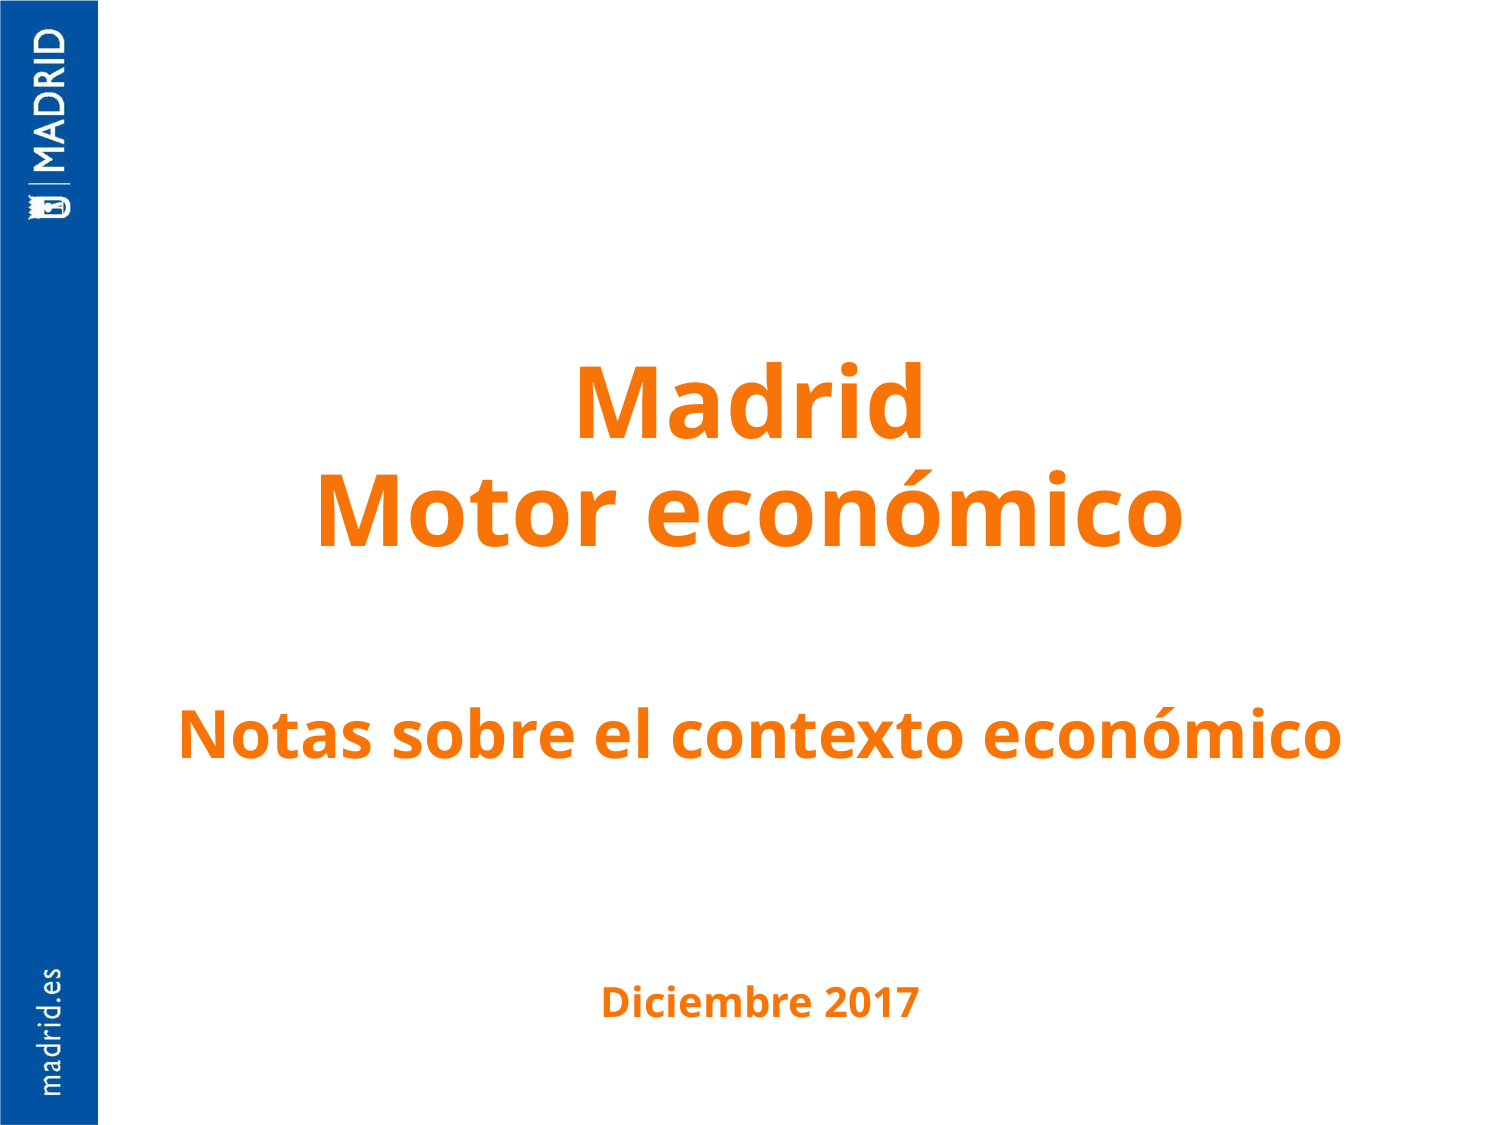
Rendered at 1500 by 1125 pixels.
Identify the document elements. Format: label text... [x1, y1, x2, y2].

title Madrid Motor económico [112, 263, 1388, 576]
text_box Diciembre 2017 [122, 893, 1398, 1034]
text_box Notas sobre el contexto económico [122, 640, 1398, 781]
picture [0, 1, 612, 1124]
